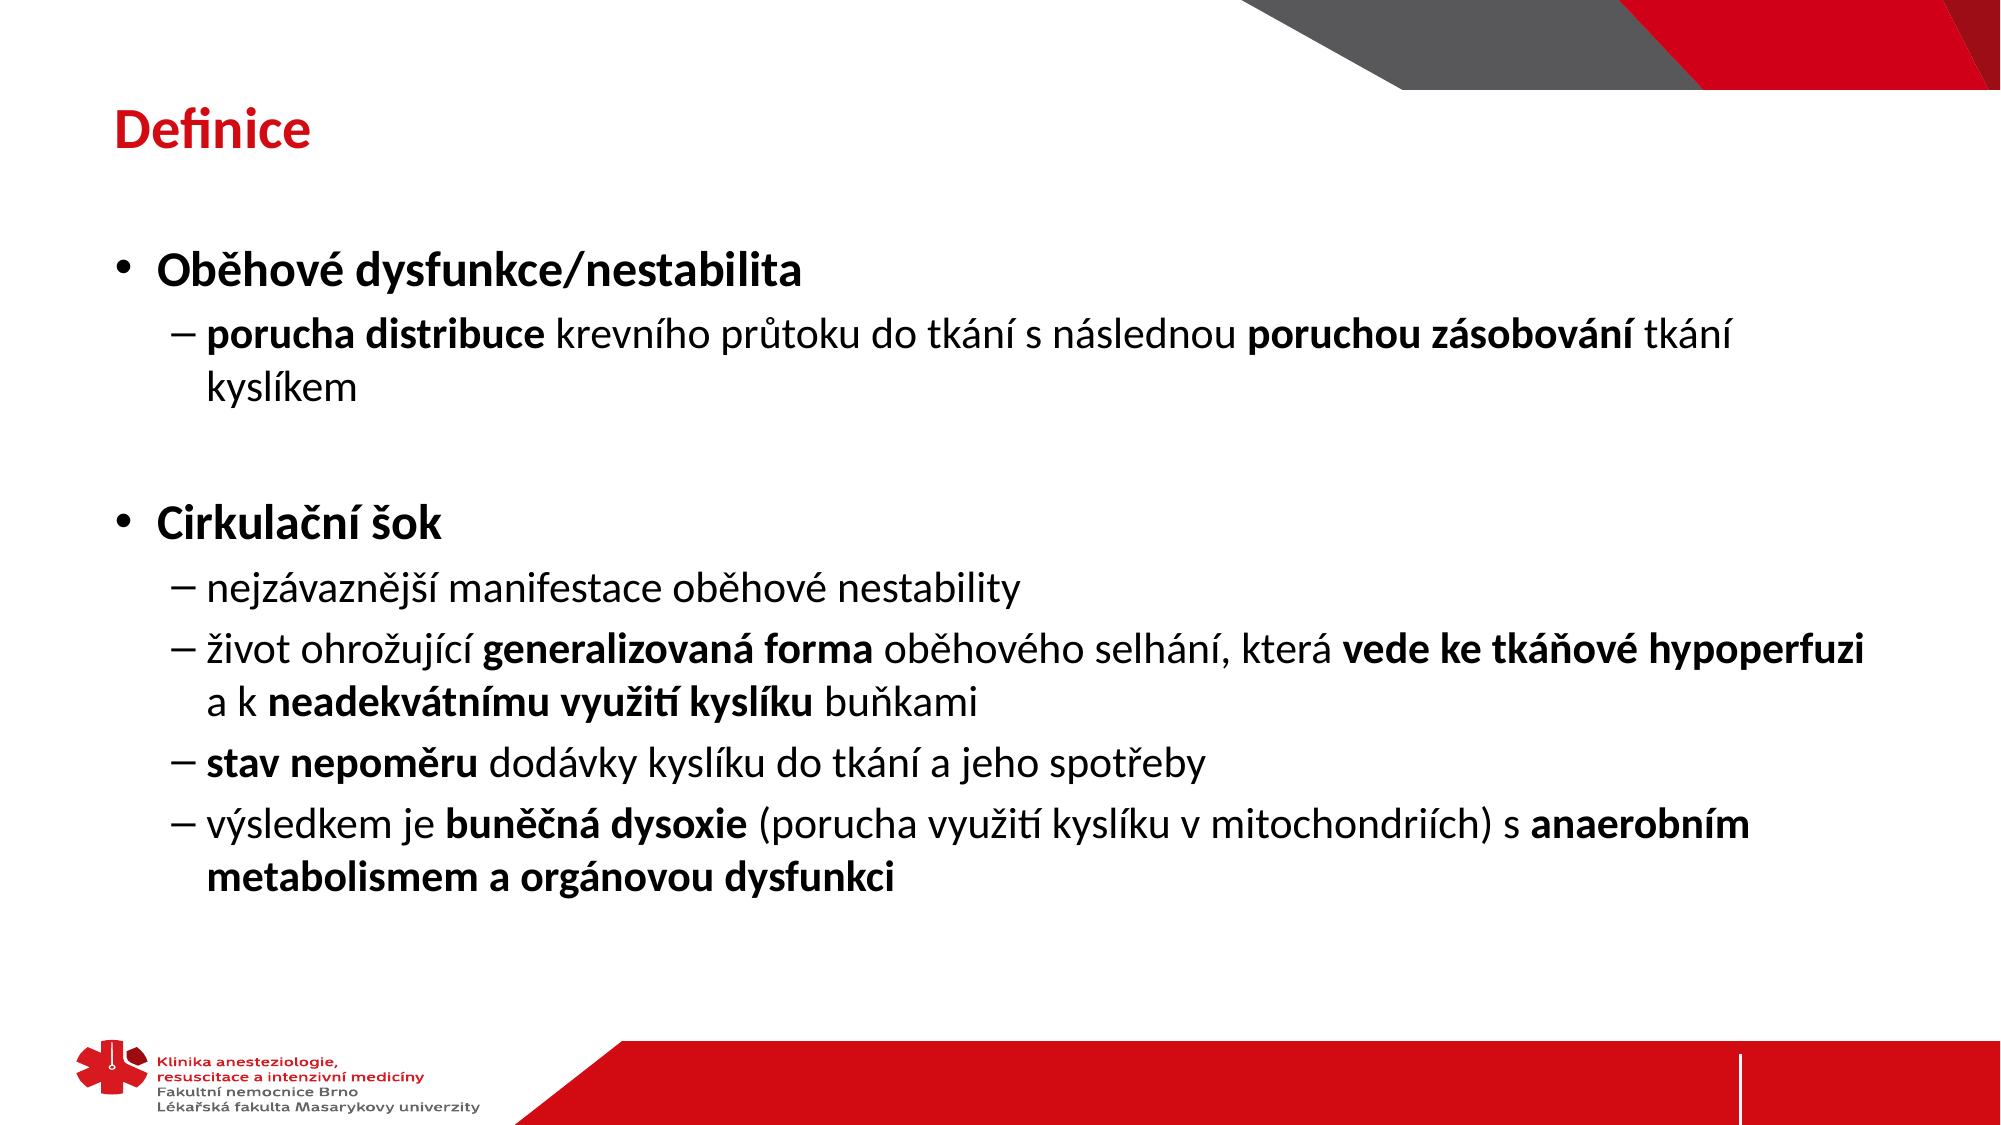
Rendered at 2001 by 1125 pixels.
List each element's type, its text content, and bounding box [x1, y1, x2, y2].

title Definice [99, 84, 1300, 165]
list Oběhové dysfunkce/nestabilita porucha distribuce krevního průtoku do tkání s následnou poruchou zásobování tkání kyslíkem Cirkulační šok nejzávaznější manifestace oběhové nestability život ohrožující generalizovaná forma oběhového selhání, která vede ke tkáňové hypoperfuzi a k neadekvátnímu využití kyslíku buňkami stav nepoměru dodávky kyslíku do tkání a jeho spotřeby výsledkem je buněčná dysoxie (porucha využití kyslíku v mitochondriích) s anaerobním metabolismem a orgánovou dysfunkci [99, 165, 1901, 970]
